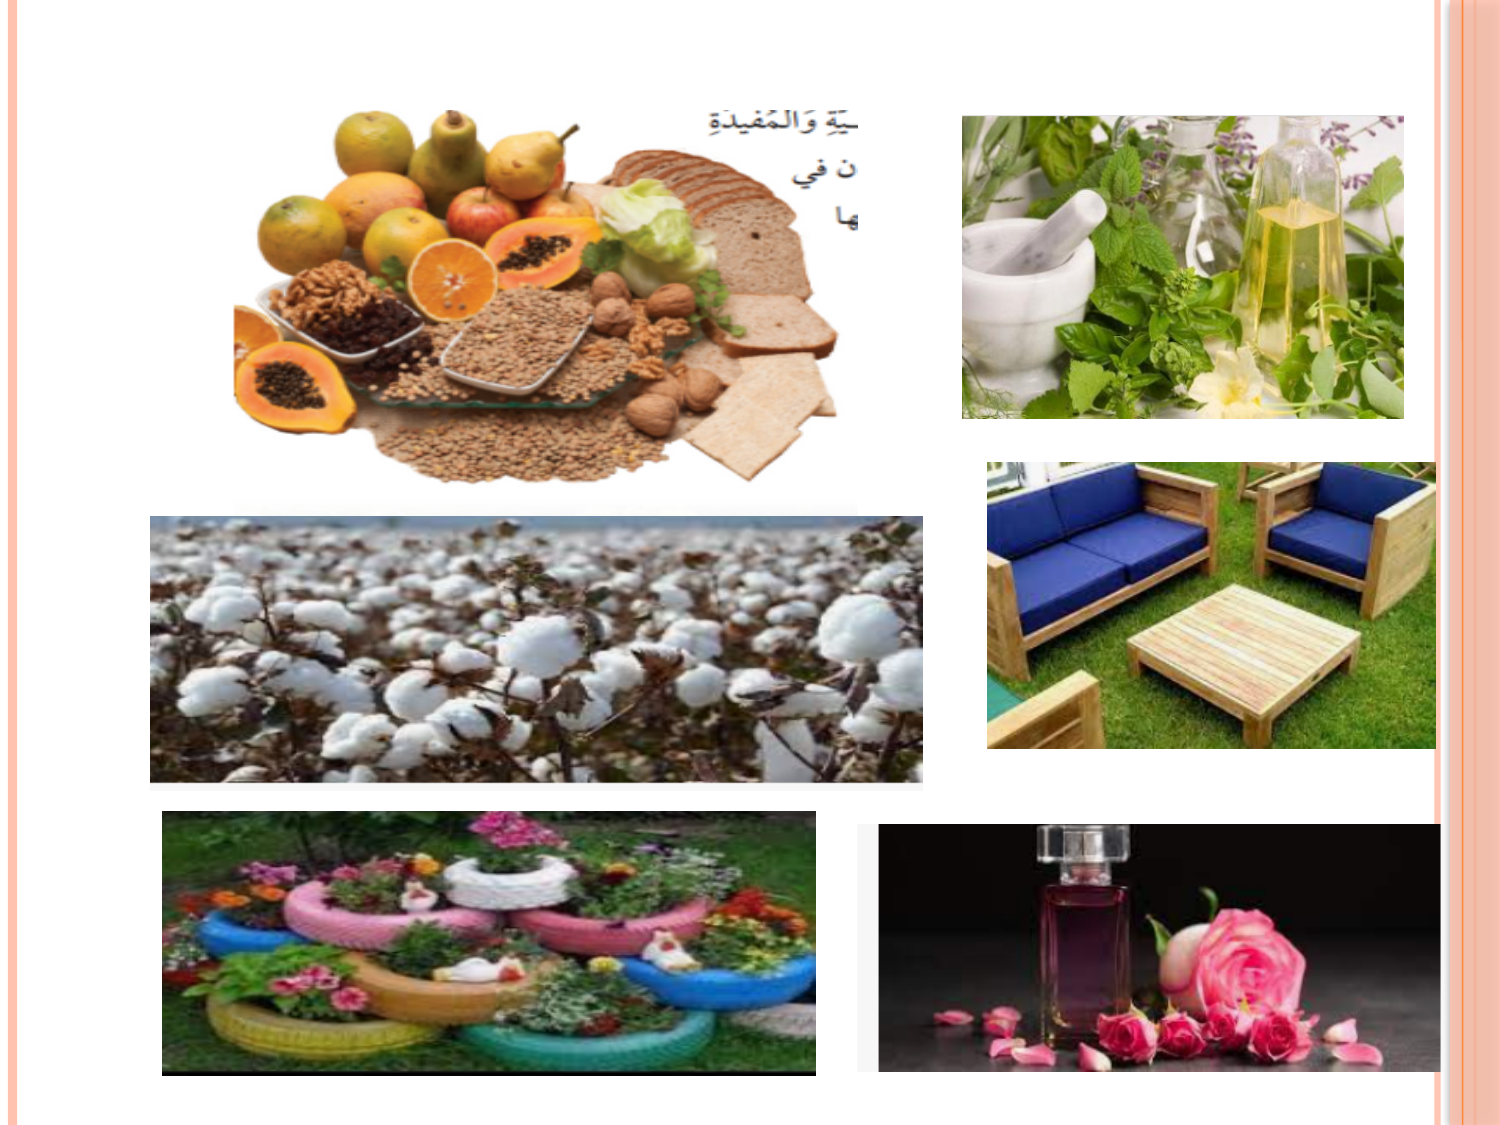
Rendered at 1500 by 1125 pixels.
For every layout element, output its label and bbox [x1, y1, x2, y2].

picture [961, 111, 1404, 420]
picture [986, 461, 1437, 749]
picture [149, 110, 924, 791]
picture [161, 810, 816, 1076]
picture [857, 824, 1445, 1073]
